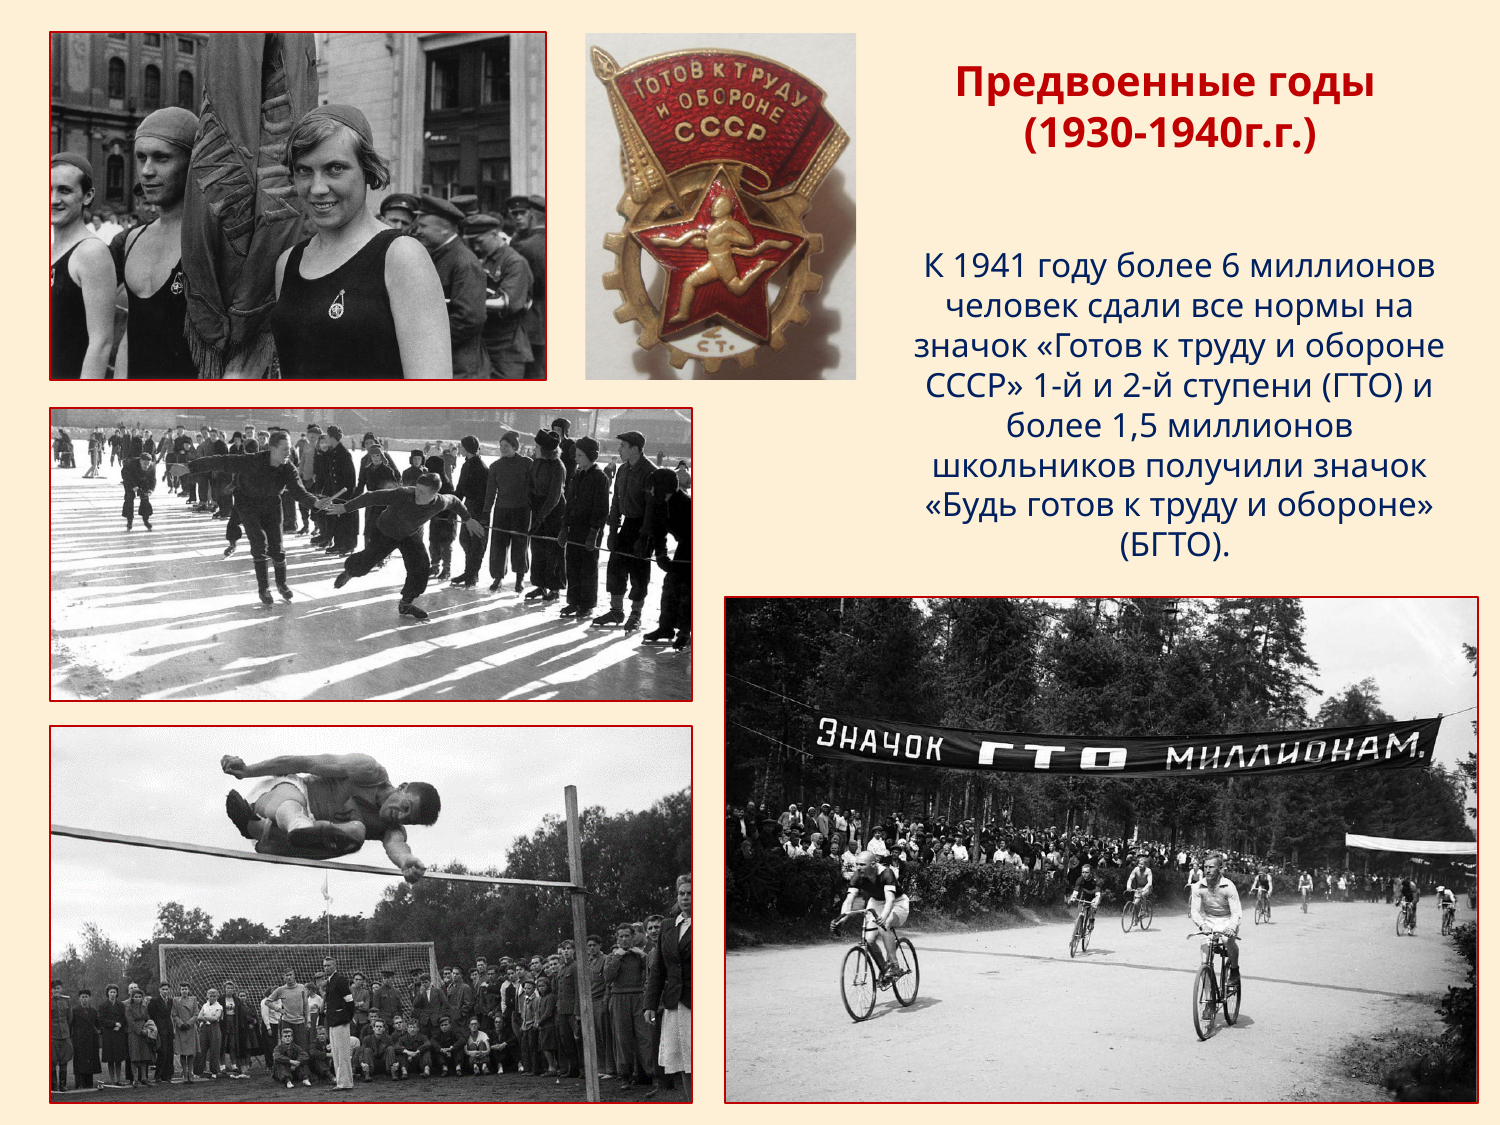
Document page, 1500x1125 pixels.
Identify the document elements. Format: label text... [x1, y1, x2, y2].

picture [725, 597, 1477, 1102]
picture [50, 727, 692, 1102]
picture [50, 32, 546, 380]
picture [50, 408, 692, 700]
picture [585, 32, 857, 380]
title Предвоенные годы (1930-1940г.г.) [891, 37, 1450, 174]
text_box К 1941 году более 6 миллионов человек сдали все нормы на значок «Готов к труду и обороне СССР» 1-й и 2-й ступени (ГТО) и более 1,5 миллионов школьников получили значок «Будь готов к труду и обороне» (БГТО). [891, 236, 1468, 571]
